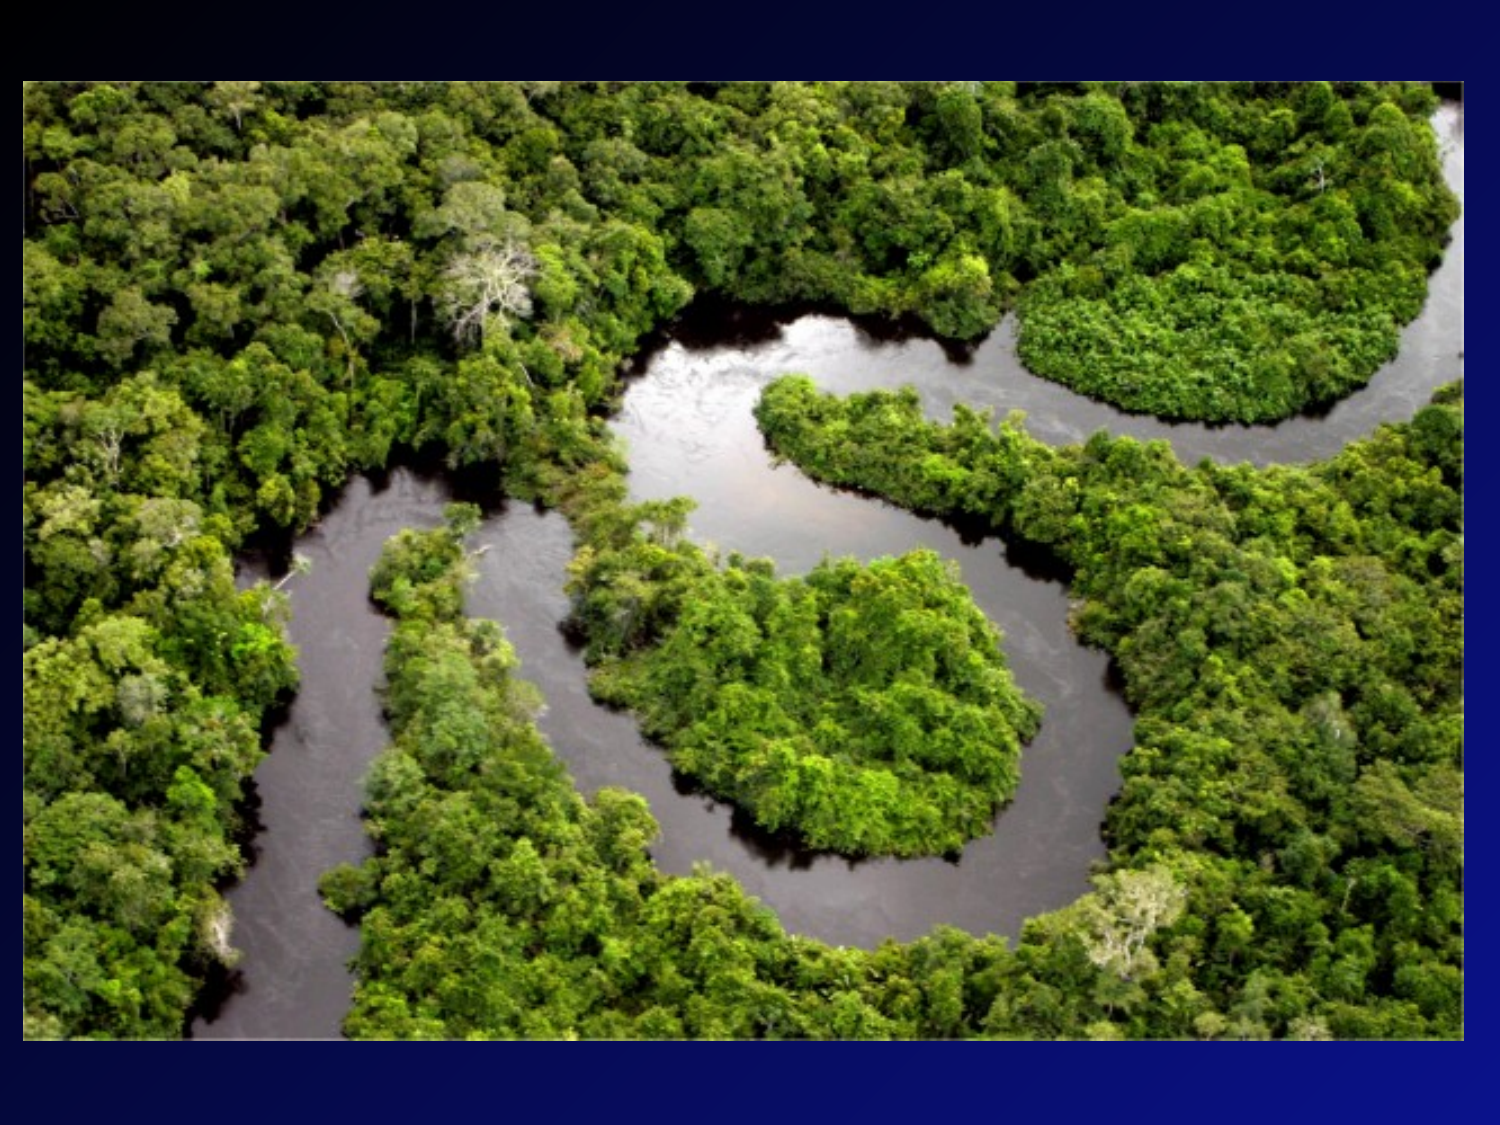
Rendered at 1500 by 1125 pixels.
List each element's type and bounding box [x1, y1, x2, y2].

picture [23, 81, 1464, 1041]
